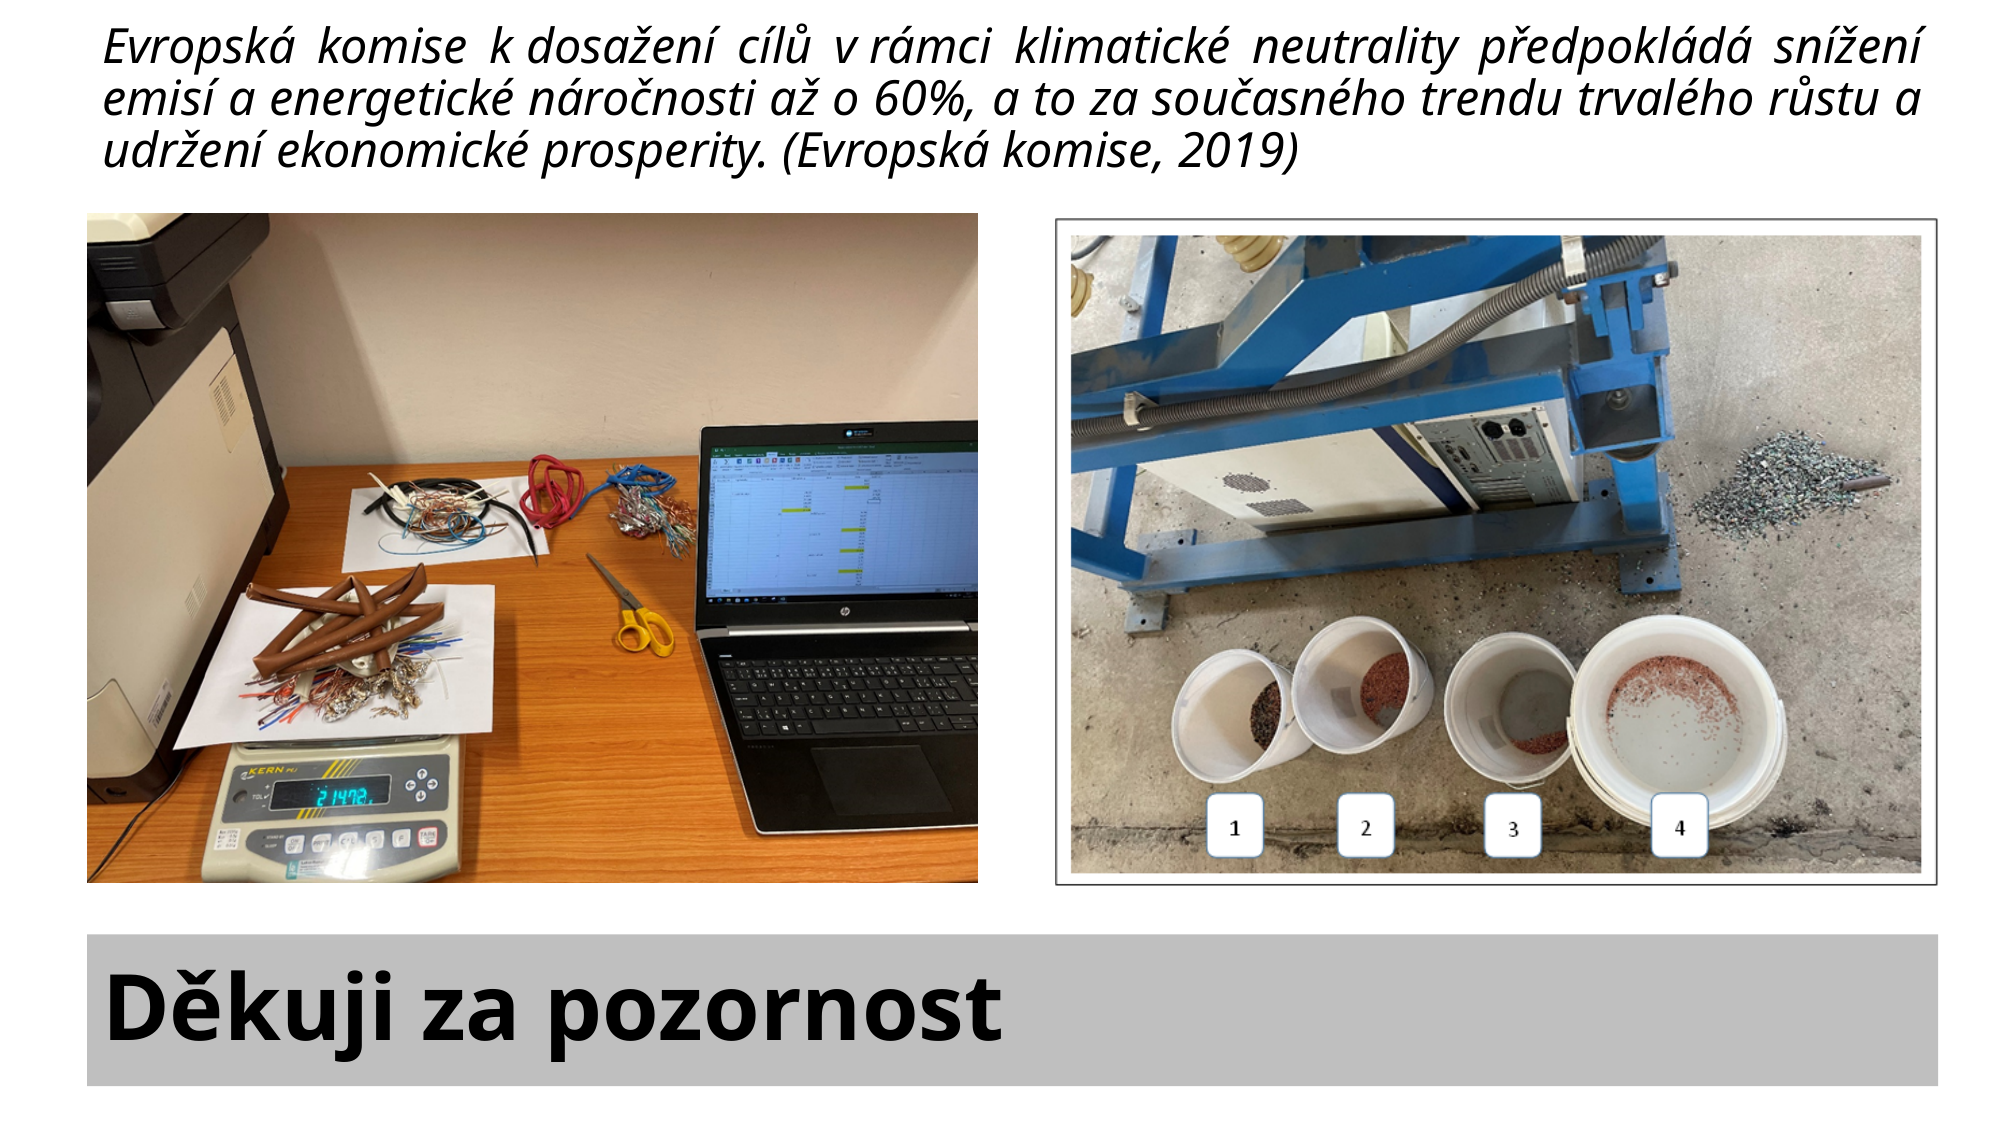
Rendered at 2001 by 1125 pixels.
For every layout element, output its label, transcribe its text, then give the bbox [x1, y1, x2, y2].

text_box Evropská komise k dosažení cílů v rámci klimatické neutrality předpokládá snížení emisí a energetické náročnosti až o 60%, a to za současného trendu trvalého růstu a udržení ekonomické prosperity. (Evropská komise, 2019) [87, 11, 1939, 189]
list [1055, 218, 1939, 888]
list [87, 213, 978, 883]
title Děkuji za pozornost [87, 934, 1939, 1087]
